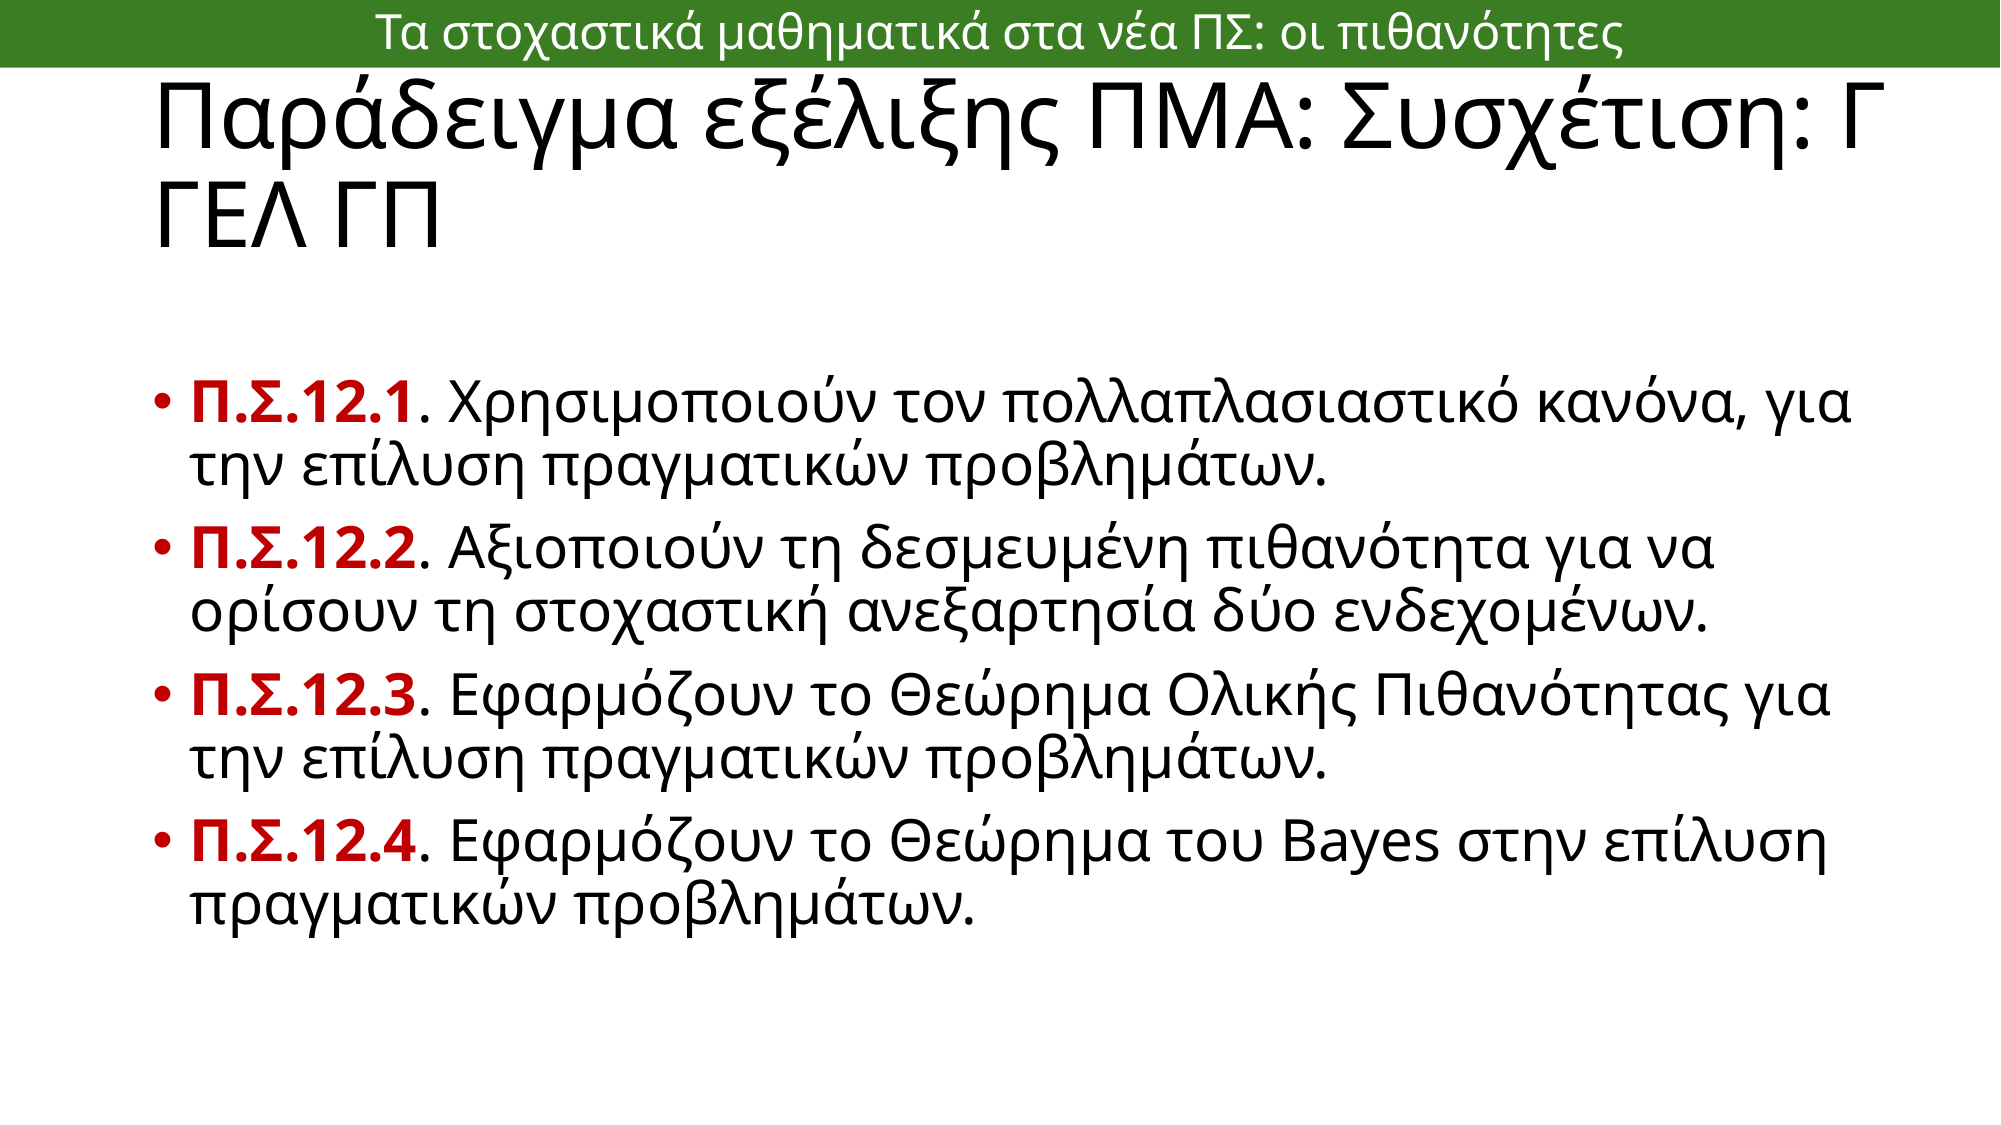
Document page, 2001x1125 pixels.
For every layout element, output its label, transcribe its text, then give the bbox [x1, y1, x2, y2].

title Παράδειγμα εξέλιξης ΠΜΑ: Συσχέτιση: Γ ΓΕΛ ΓΠ [137, 68, 1954, 278]
text_box Τα στοχαστικά μαθηματικά στα νέα ΠΣ: οι πιθανότητες [0, 0, 2000, 68]
list Π.Σ.12.1. Χρησιμοποιούν τον πολλαπλασιαστικό κανόνα, για την επίλυση πραγματικών προβλημάτων. Π.Σ.12.2. Αξιοποιούν τη δεσμευμένη πιθανότητα για να ορίσουν τη στοχαστική ανεξαρτησία δύο ενδεχομένων. Π.Σ.12.3. Εφαρμόζουν το Θεώρημα Ολικής Πιθανότητας για την επίλυση πραγματικών προβλημάτων. Π.Σ.12.4. Εφαρμόζουν το Θεώρημα του Bayes στην επίλυση πραγματικών προβλημάτων. [137, 364, 1933, 1111]
